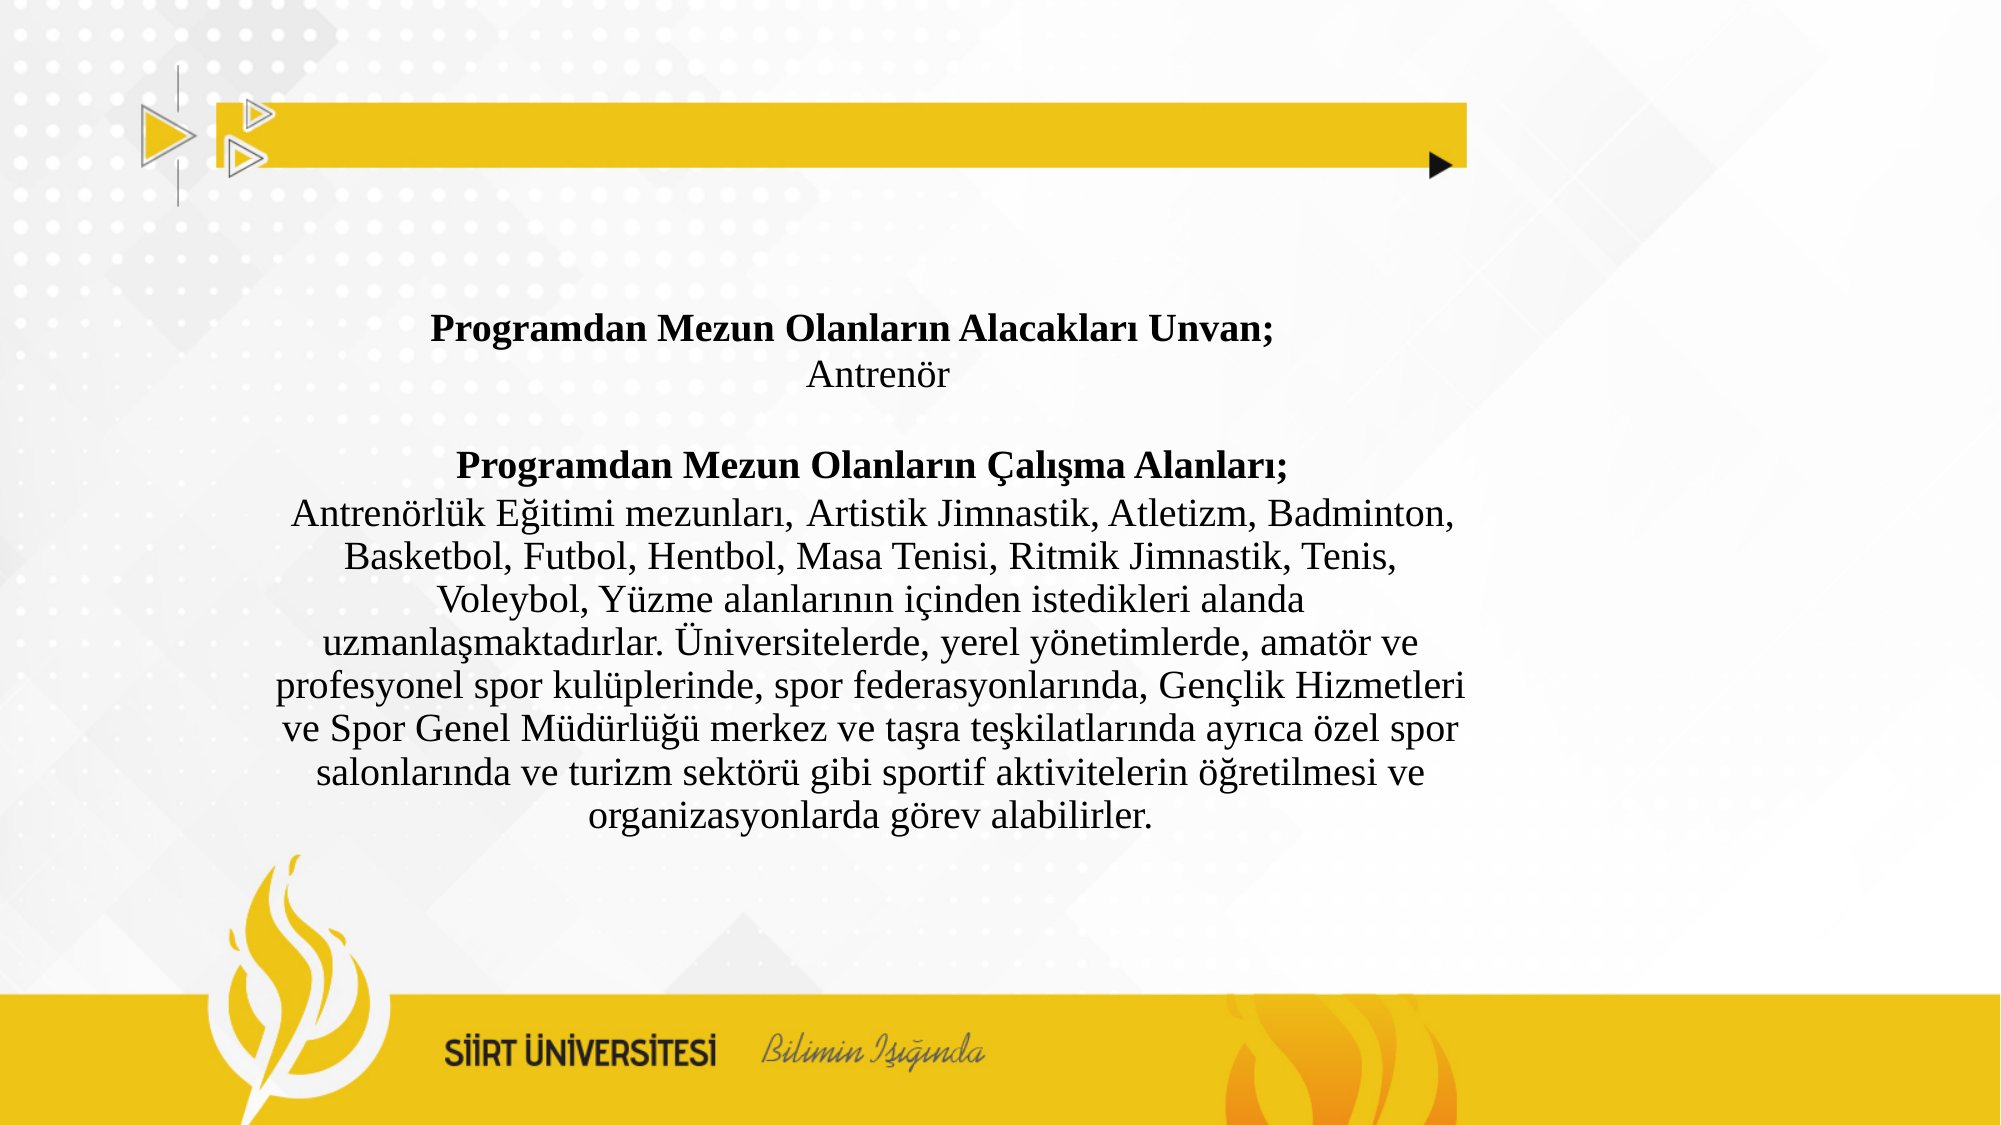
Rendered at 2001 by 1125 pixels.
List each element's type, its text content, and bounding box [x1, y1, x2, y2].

list Programdan Mezun Olanların Alacakları Unvan; Antrenör Programdan Mezun Olanların Çalışma Alanları; Antrenörlük Eğitimi mezunları, Artistik Jimnastik, Atletizm, Badminton, Basketbol, Futbol, Hentbol, Masa Tenisi, Ritmik Jimnastik, Tenis, Voleybol, Yüzme alanlarının içinden istedikleri alanda uzmanlaşmaktadırlar. Üniversitelerde, yerel yönetimlerde, amatör ve profesyonel spor kulüplerinde, spor federasyonlarında, Gençlik Hizmetleri ve Spor Genel Müdürlüğü merkez ve taşra teşkilatlarında ayrıca özel spor salonlarında ve turizm sektörü gibi sportif aktivitelerin öğretilmesi ve organizasyonlarda görev alabilirler. [219, 299, 1486, 851]
picture [0, 0, 2001, 1125]
